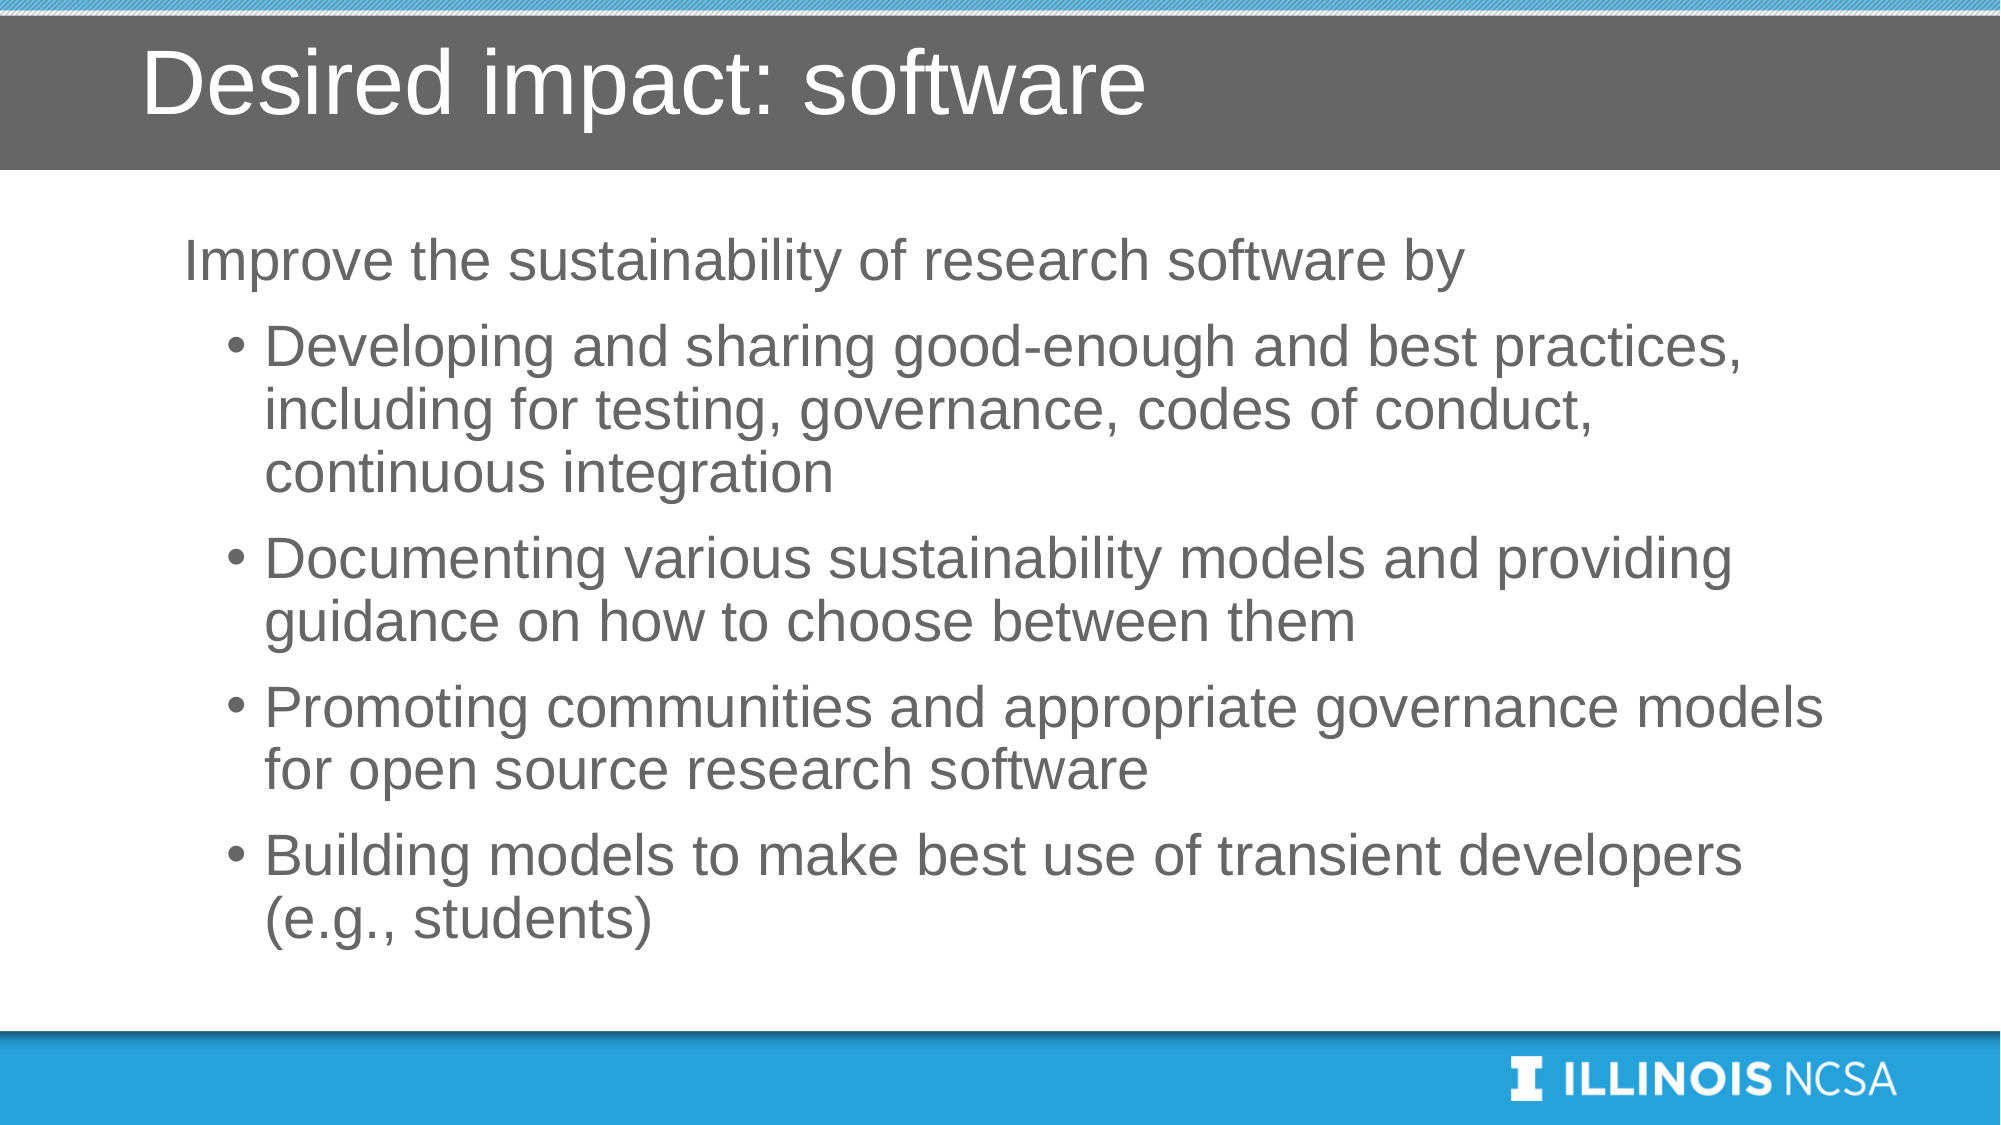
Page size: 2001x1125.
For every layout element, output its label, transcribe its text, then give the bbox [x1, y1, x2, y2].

picture [0, 0, 2001, 1125]
list Improve the sustainability of research software by Developing and sharing good-enough and best practices, including for testing, governance, codes of conduct, continuous integration Documenting various sustainability models and providing guidance on how to choose between them Promoting communities and appropriate governance models for open source research software Building models to make best use of transient developers (e.g., students) [131, 210, 1869, 988]
title Desired impact: software [0, 15, 2000, 170]
